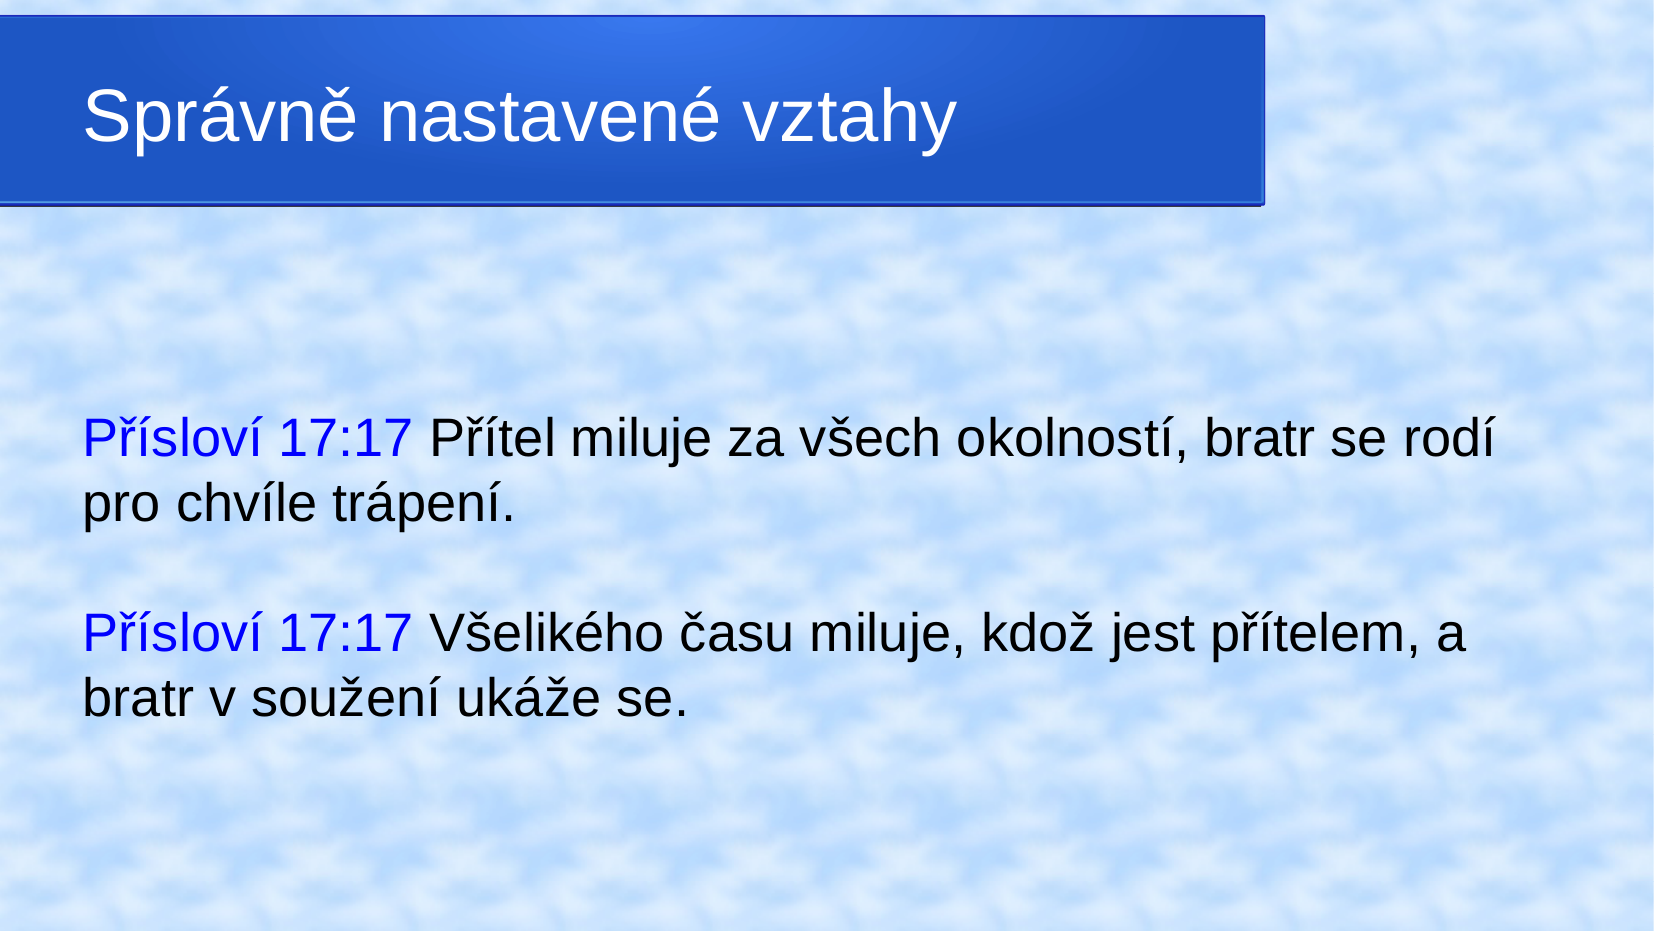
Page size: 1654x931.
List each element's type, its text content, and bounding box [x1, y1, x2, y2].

picture [0, 0, 1654, 931]
text_box Správně nastavené vztahy [82, 35, 1235, 189]
text_box Přísloví 17:17 Přítel miluje za všech okolností, bratr se rodí pro chvíle trápení. Přísloví 17:17 Všelikého času miluje, kdož jest přítelem, a bratr v soužení ukáže se. [82, 224, 1571, 764]
